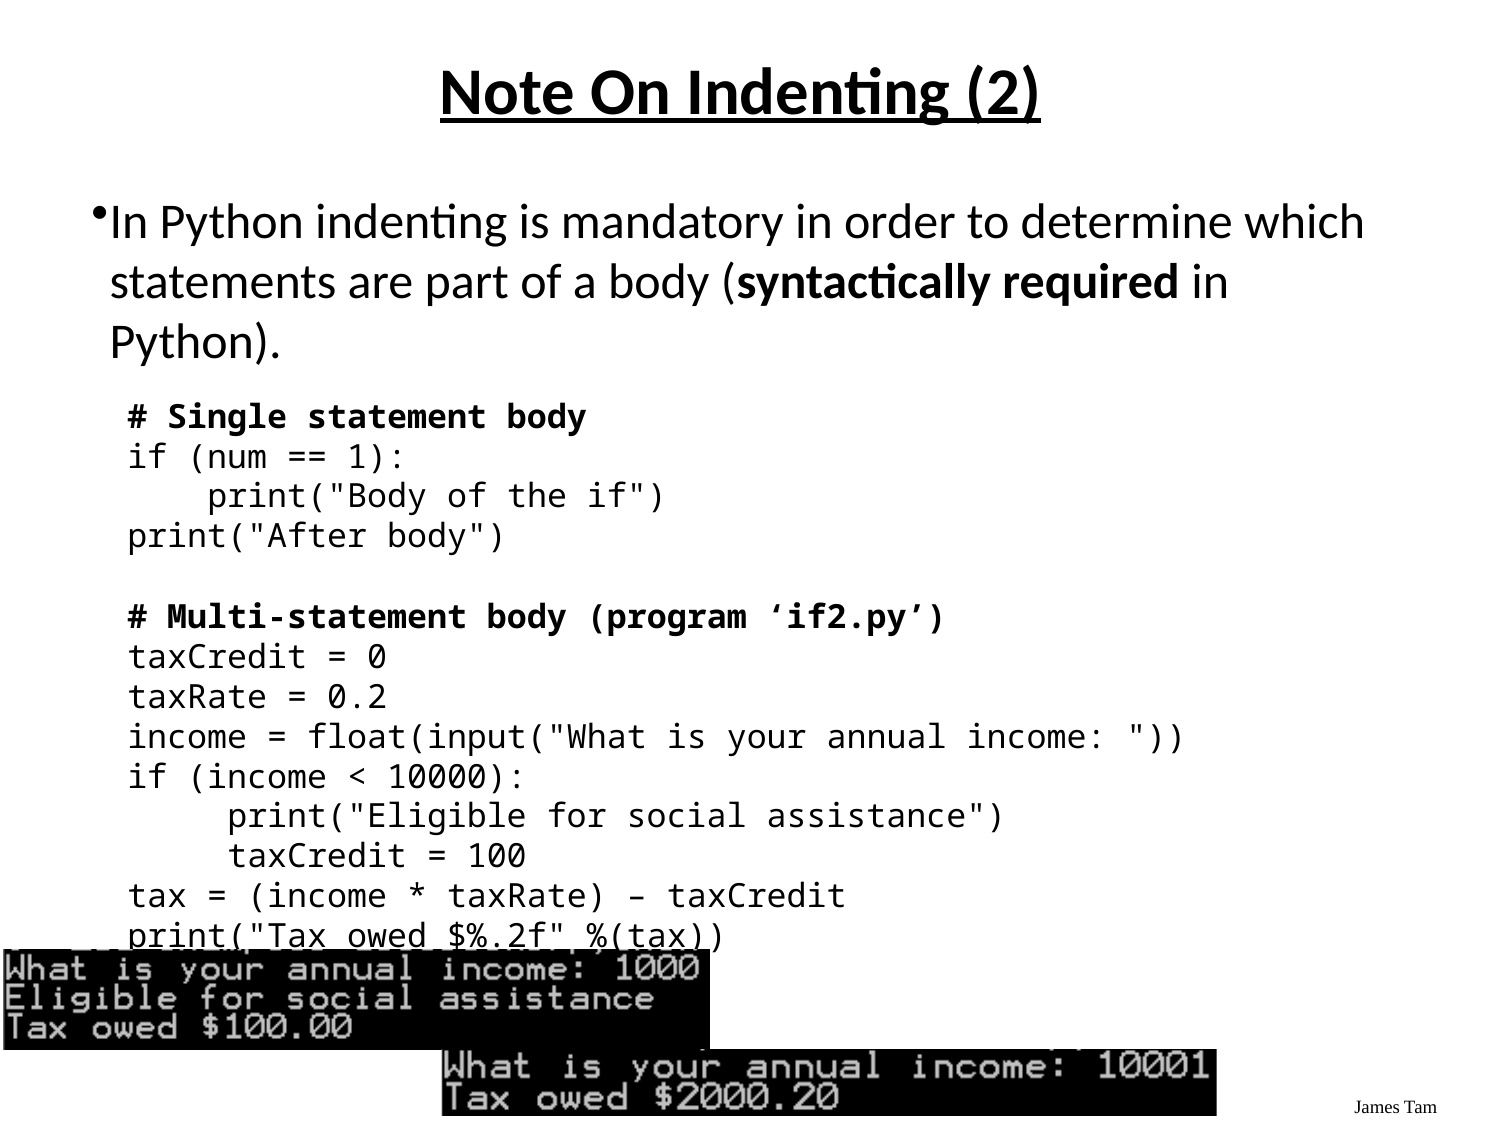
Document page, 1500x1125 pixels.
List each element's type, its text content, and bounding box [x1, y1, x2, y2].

title Note On Indenting (2) [70, 49, 1411, 136]
picture [3, 949, 1217, 1116]
text_box # Multi-statement body (program ‘if2.py’) taxCredit = 0 taxRate = 0.2 income = float(input("What is your annual income: ")) if (income < 10000): print("Eligible for social assistance") taxCredit = 100 tax = (income * taxRate) – taxCredit print("Tax owed $%.2f" %(tax)) [112, 587, 1213, 962]
list In Python indenting is mandatory in order to determine which statements are part of a body (syntactically required in Python). [76, 180, 1418, 1062]
text_box # Single statement body if (num == 1): print("Body of the if") print("After body") [112, 387, 863, 562]
